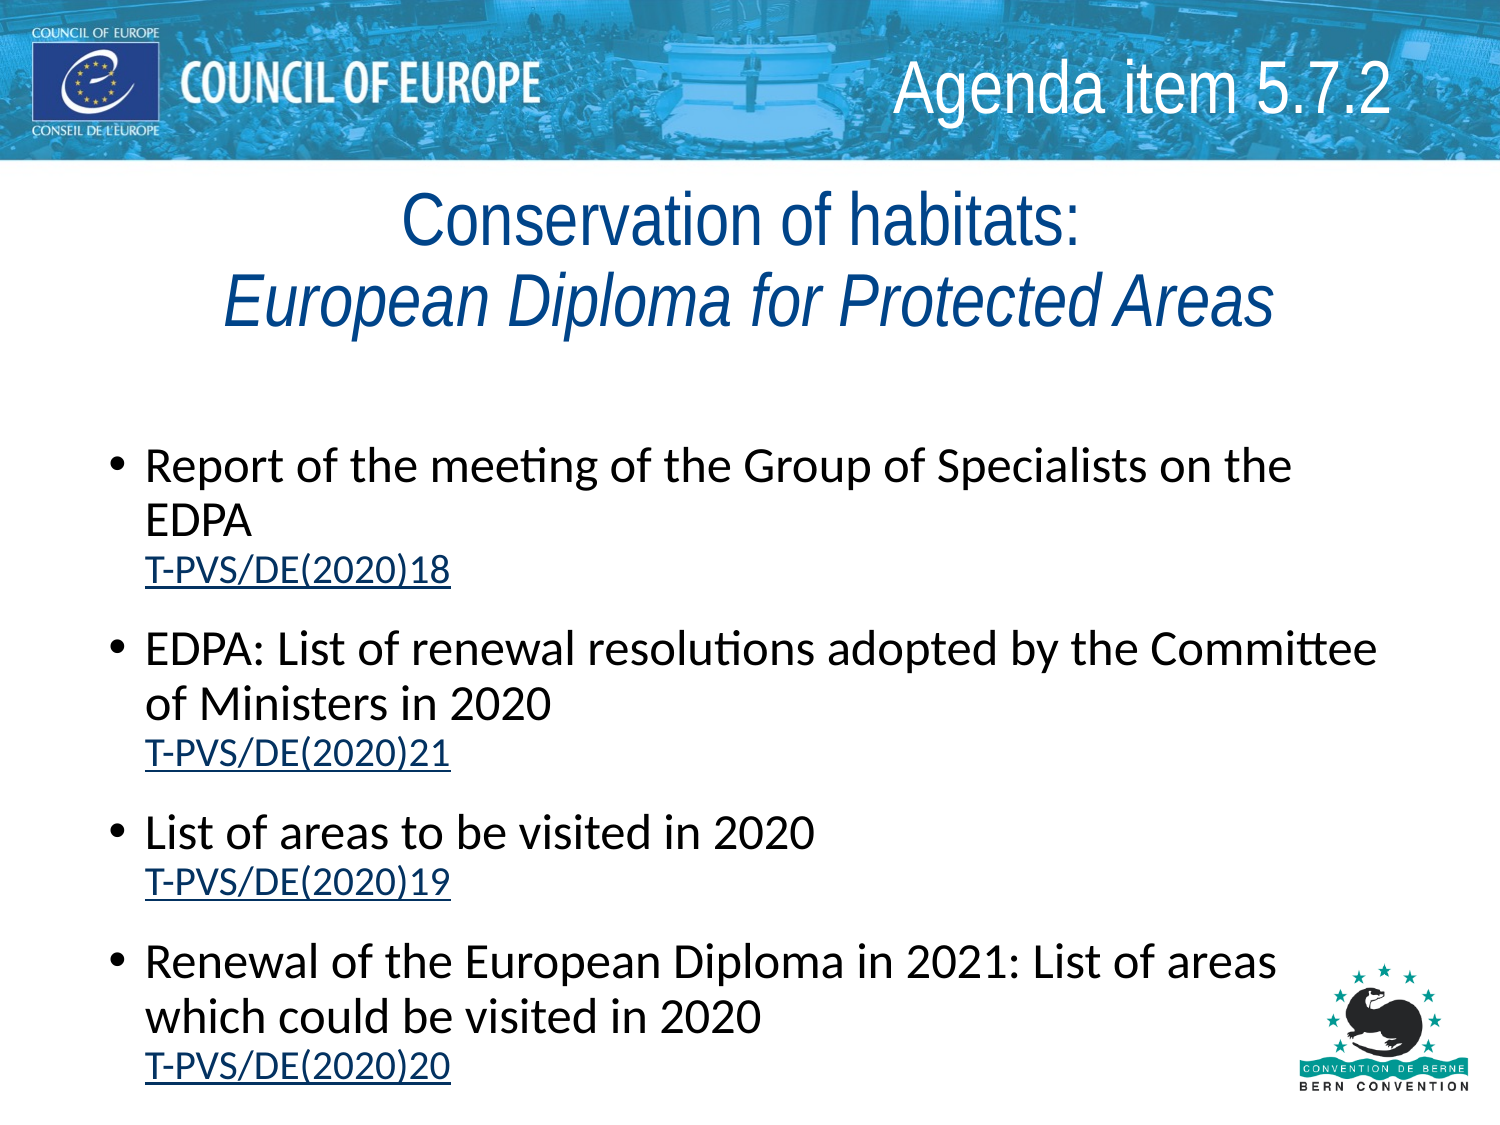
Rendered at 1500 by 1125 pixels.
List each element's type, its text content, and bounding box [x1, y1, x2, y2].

text_box Conservation of habitats: European Diploma for Protected Areas [106, 173, 1394, 337]
text_box Agenda item 5.7.2 [804, 41, 1425, 144]
picture [0, 0, 1500, 1125]
list Report of the meeting of the Group of Specialists on the EDPA T-PVS/DE(2020)18 EDPA: List of renewal resolutions adopted by the Committee of Ministers in 2020 T-PVS/DE(2020)21 List of areas to be visited in 2020 T-PVS/DE(2020)19 Renewal of the European Diploma in 2021: List of areas which could be visited in 2020 T-PVS/DE(2020)20 [93, 351, 1407, 1098]
